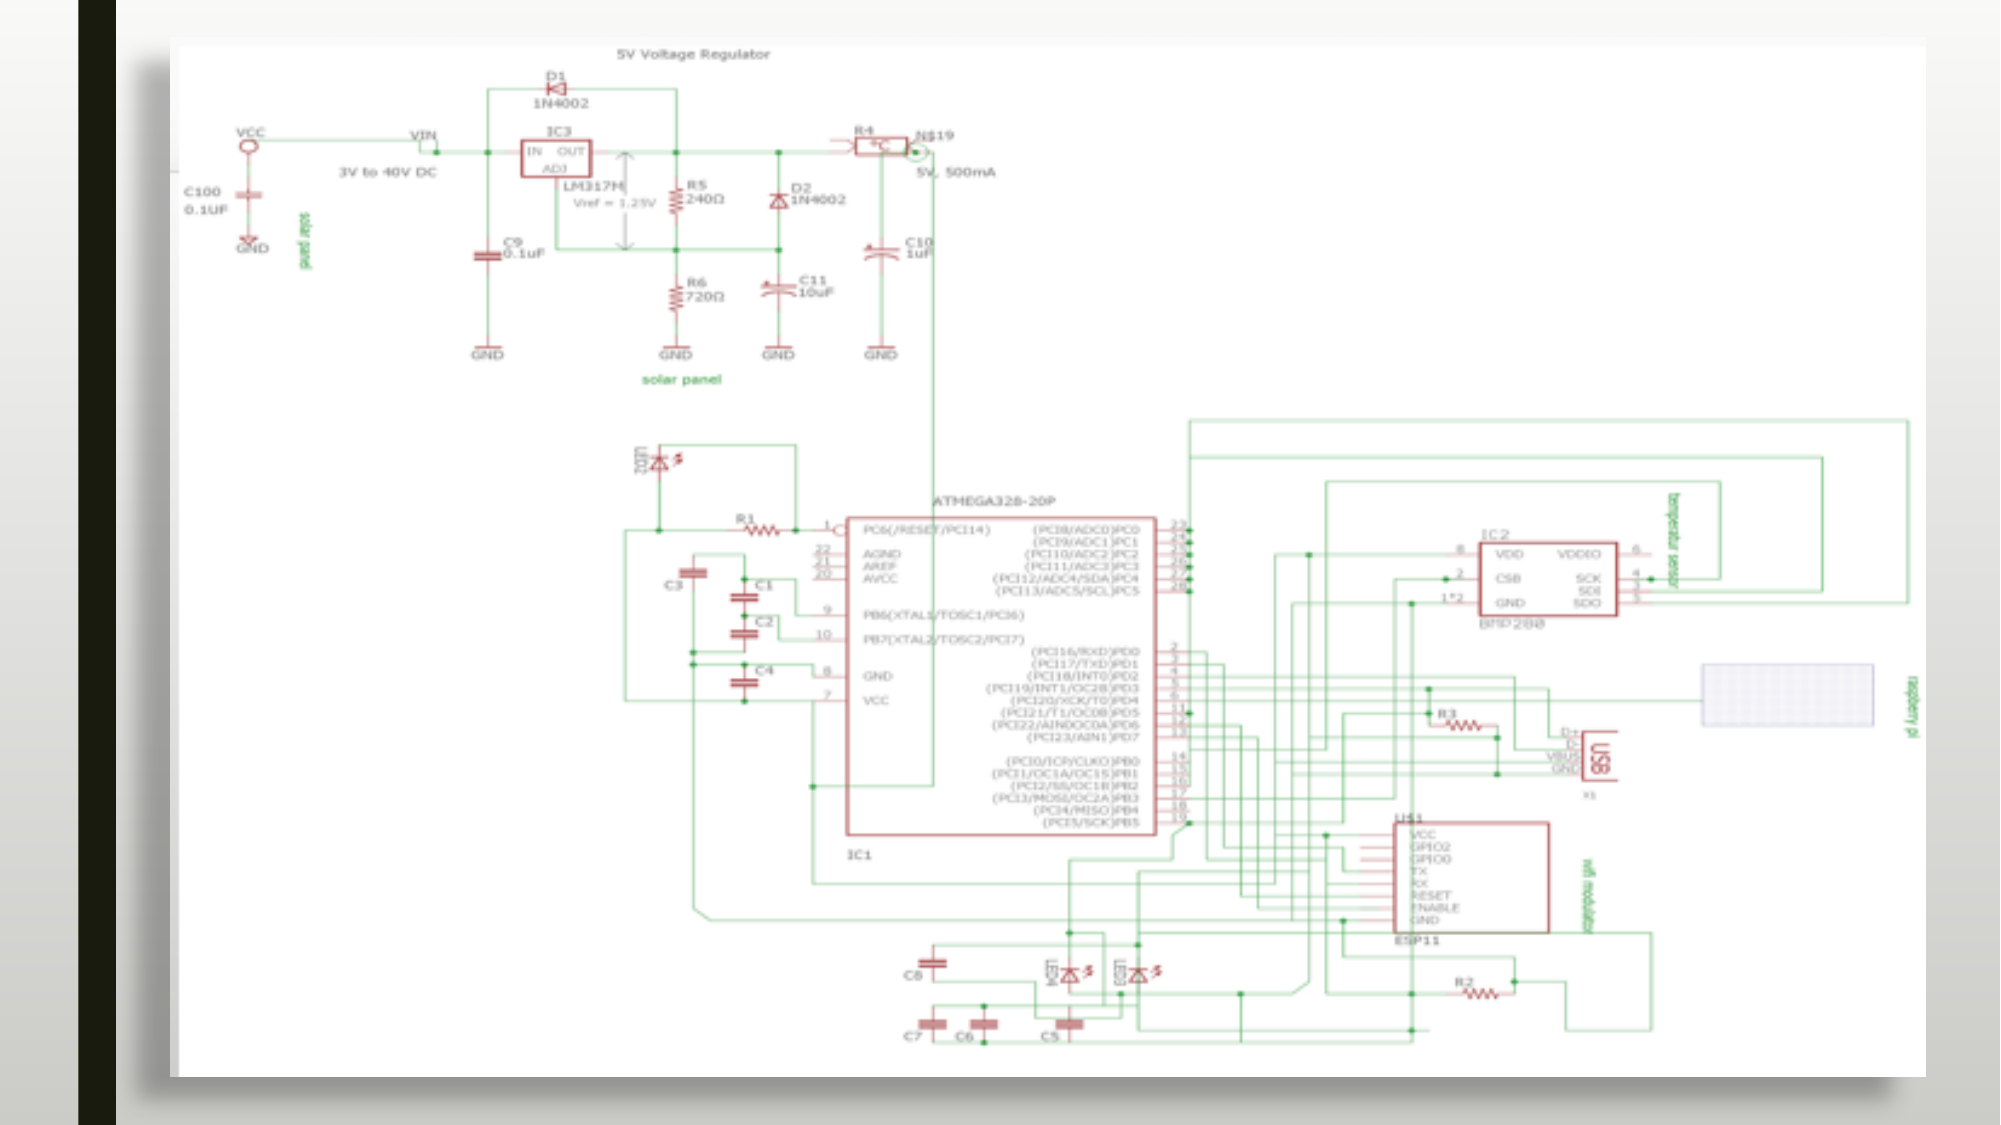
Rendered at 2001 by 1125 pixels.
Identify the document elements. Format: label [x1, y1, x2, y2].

picture [169, 36, 1926, 1077]
